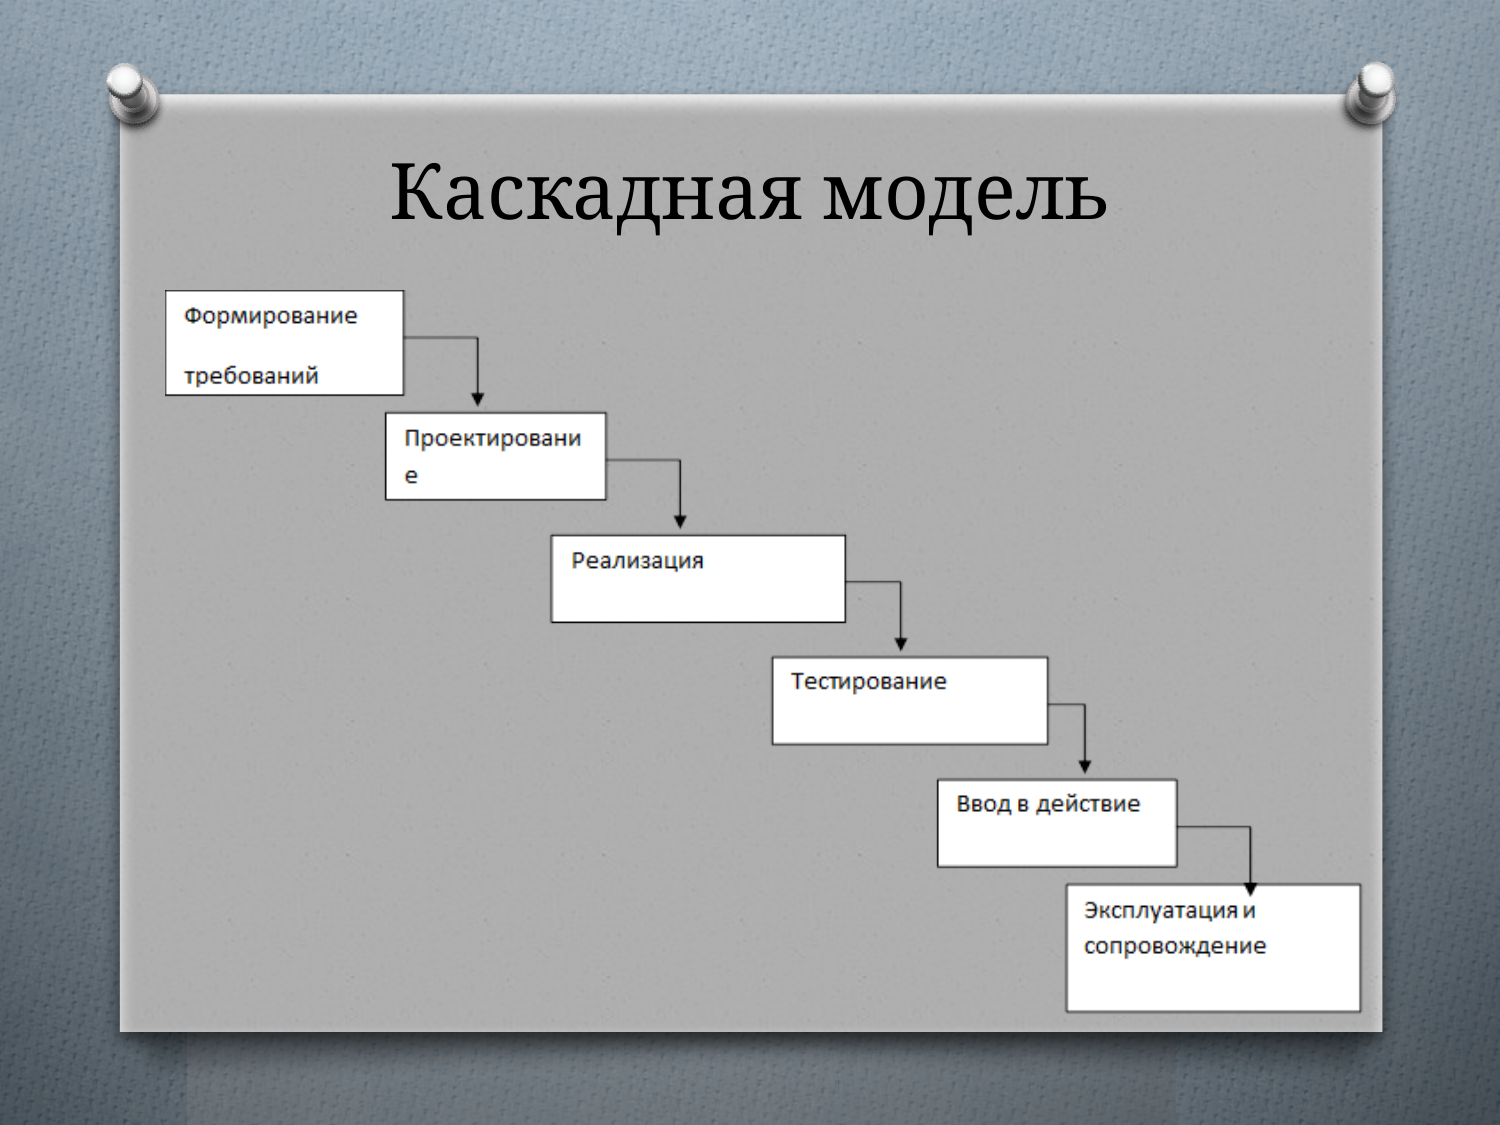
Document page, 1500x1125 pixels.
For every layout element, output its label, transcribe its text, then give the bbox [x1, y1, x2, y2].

title Каскадная модель [179, 134, 1323, 244]
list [165, 290, 1365, 1017]
picture [75, 29, 198, 153]
picture [1317, 35, 1439, 156]
